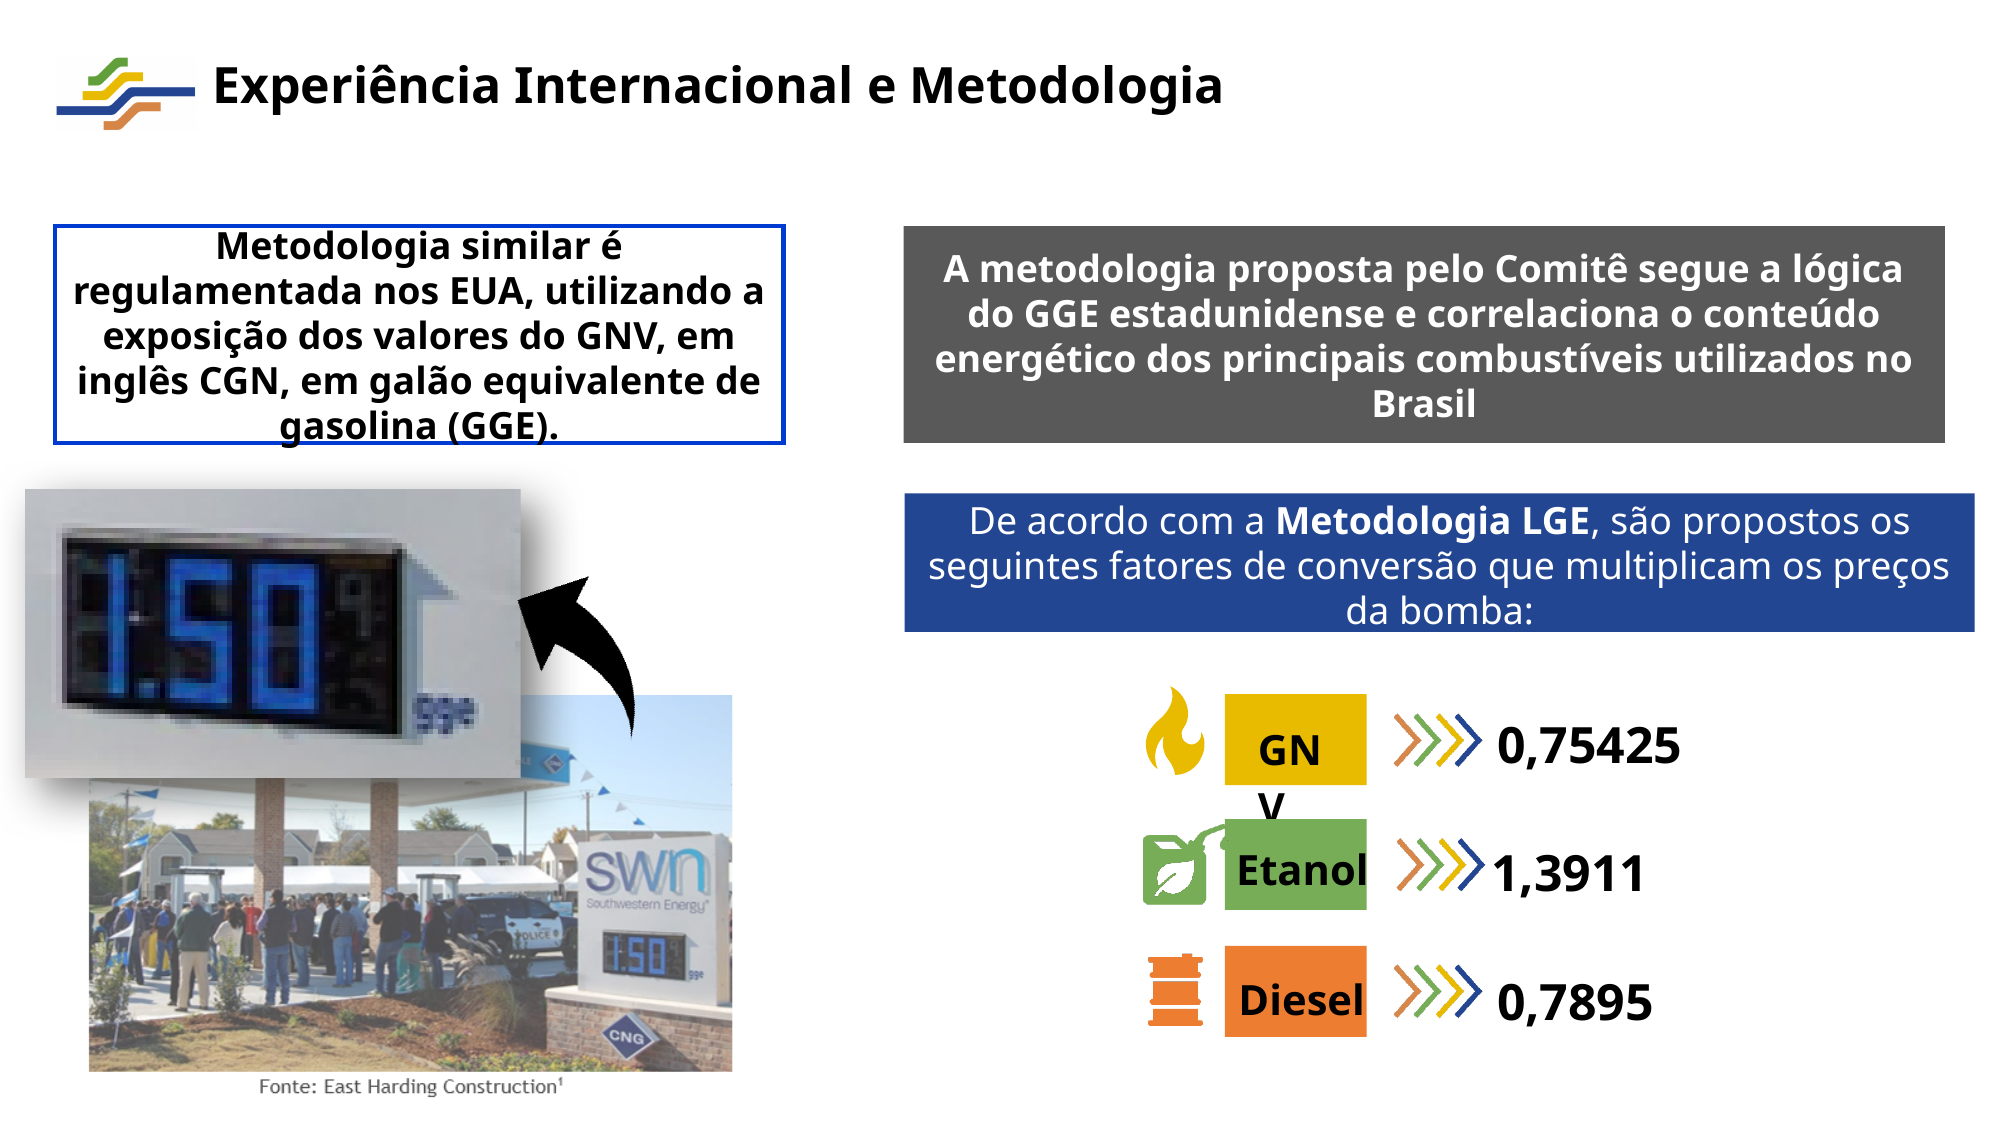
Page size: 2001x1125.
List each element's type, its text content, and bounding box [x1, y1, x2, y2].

text_box De acordo com a Metodologia LGE, são propostos os seguintes fatores de conversão que multiplicam os preços da bomba: [901, 492, 1978, 637]
text_box A metodologia proposta pelo Comitê segue a lógica do GGE estadunidense e correlaciona o conteúdo energético dos principais combustíveis utilizados no Brasil [903, 225, 1946, 444]
text_box Metodologia similar é regulamentada nos EUA, utilizando a exposição dos valores do GNV, em inglês CGN, em galão equivalente de gasolina (GGE). [54, 225, 785, 444]
picture [25, 489, 755, 1116]
picture [54, 55, 198, 132]
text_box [1128, 686, 1775, 1037]
text_box Experiência Internacional e Metodologia [196, 29, 1901, 137]
